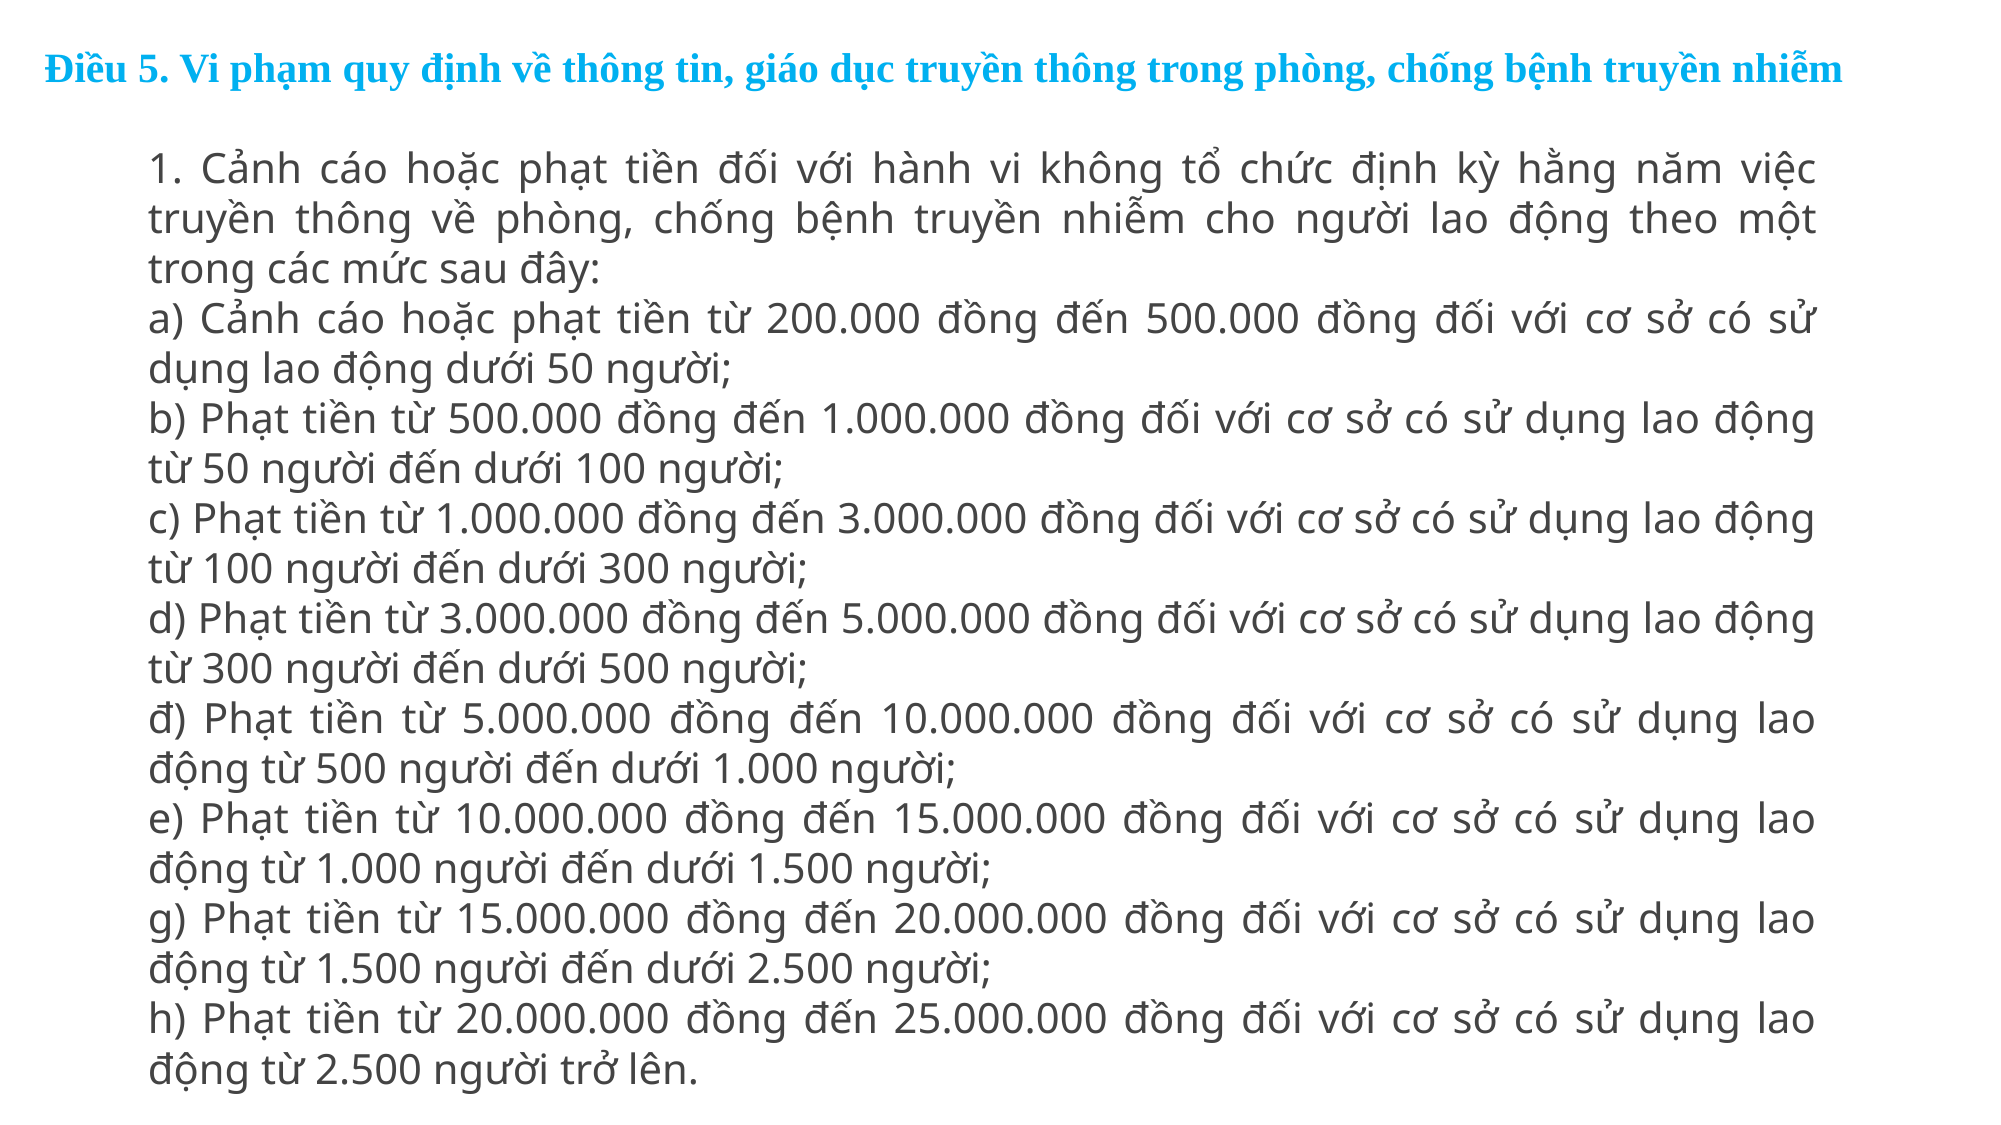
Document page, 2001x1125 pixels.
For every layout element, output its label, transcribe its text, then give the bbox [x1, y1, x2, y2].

text_box Điều 5. Vi phạm quy định về thông tin, giáo dục truyền thông trong phòng, chống bệnh truyền nhiễm [29, 33, 1918, 98]
text_box 1. Cảnh cáo hoặc phạt tiền đối với hành vi không tổ chức định kỳ hằng năm việc truyền thông về phòng, chống bệnh truyền nhiễm cho người lao động theo một trong các mức sau đây: a) Cảnh cáo hoặc phạt tiền từ 200.000 đồng đến 500.000 đồng đối với cơ sở có sử dụng lao động dưới 50 người; b) Phạt tiền từ 500.000 đồng đến 1.000.000 đồng đối với cơ sở có sử dụng lao động từ 50 người đến dưới 100 người; c) Phạt tiền từ 1.000.000 đồng đến 3.000.000 đồng đối với cơ sở có sử dụng lao động từ 100 người đến dưới 300 người; d) Phạt tiền từ 3.000.000 đồng đến 5.000.000 đồng đối với cơ sở có sử dụng lao động từ 300 người đến dưới 500 người; đ) Phạt tiền từ 5.000.000 đồng đến 10.000.000 đồng đối với cơ sở có sử dụng lao động từ 500 người đến dưới 1.000 người; e) Phạt tiền từ 10.000.000 đồng đến 15.000.000 đồng đối với cơ sở có sử dụng lao động từ 1.000 người đến dưới 1.500 người; g) Phạt tiền từ 15.000.000 đồng đến 20.000.000 đồng đối với cơ sở có sử dụng lao động từ 1.500 người đến dưới 2.500 người; h) Phạt tiền từ 20.000.000 đồng đến 25.000.000 đồng đối với cơ sở có sử dụng lao động từ 2.500 người trở lên. [133, 134, 1832, 1125]
